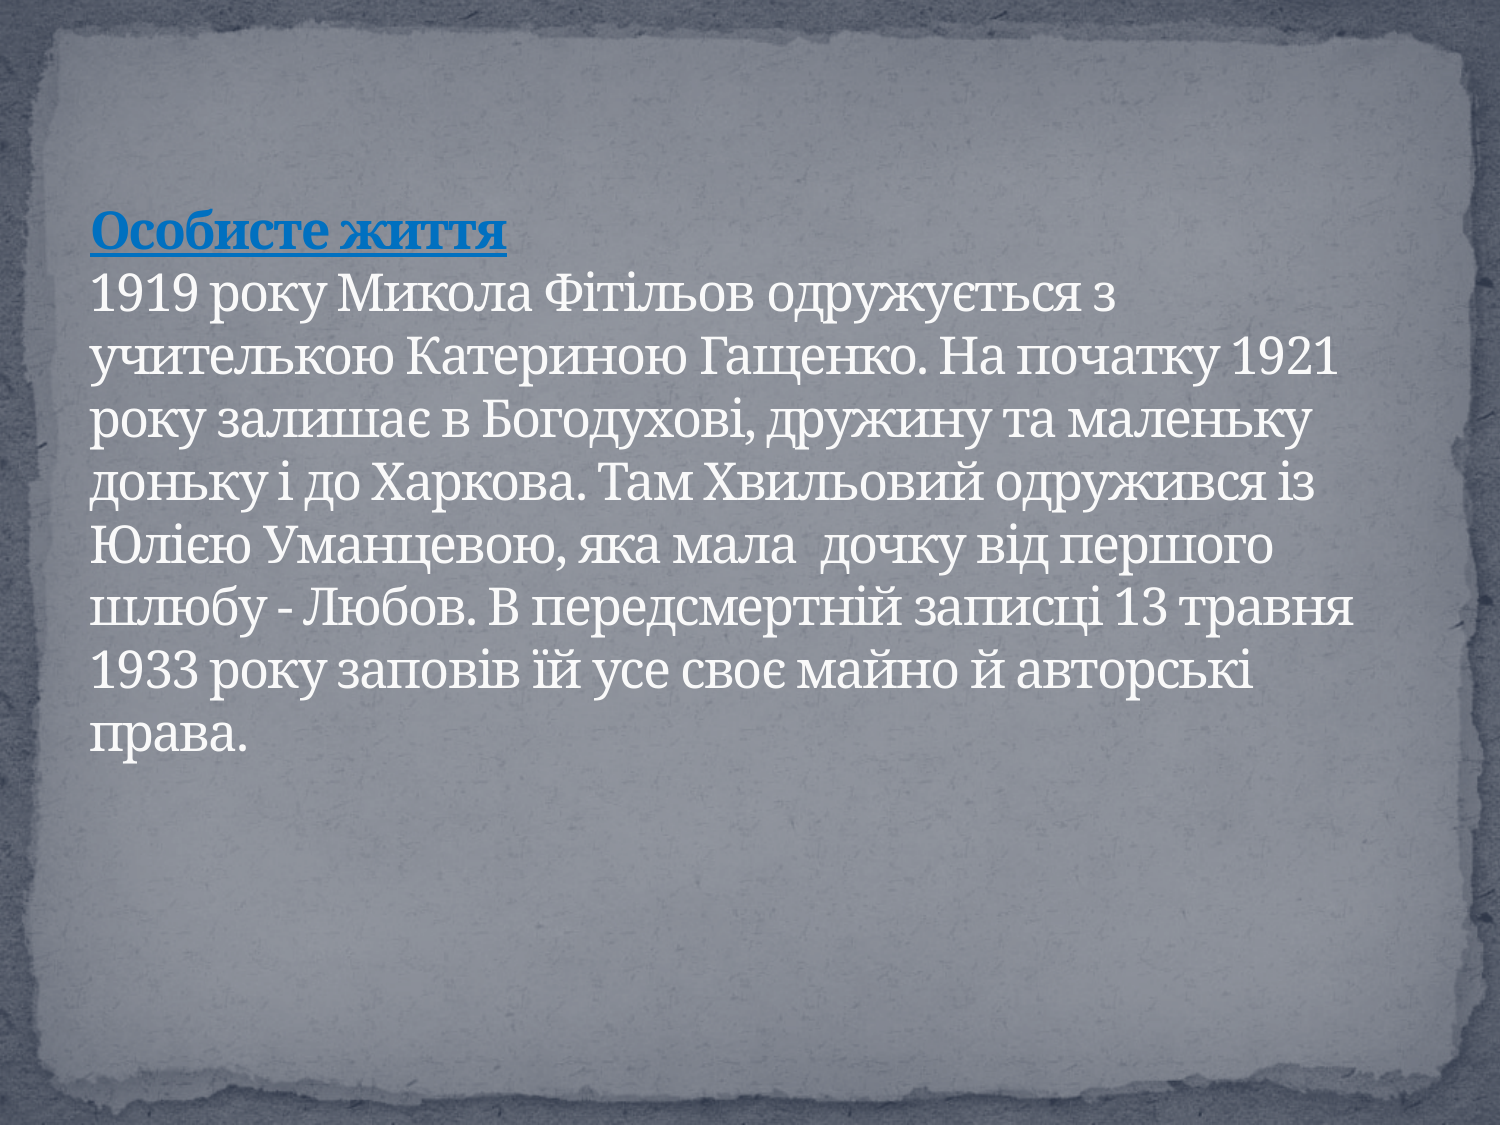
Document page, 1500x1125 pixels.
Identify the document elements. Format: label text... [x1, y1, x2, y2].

title Особисте життя 1919 року Микола Фітільов одружується з учителькою Катериною Гащенко. На початку 1921 року залишає в Богодухові, дружину та маленьку доньку і до Харкова. Там Хвильовий одружився із Юлією Уманцевою, яка мала дочку від першого шлюбу - Любов. В передсмертній записці 13 травня 1933 року заповів їй усе своє майно й авторські права. [74, 184, 1425, 835]
